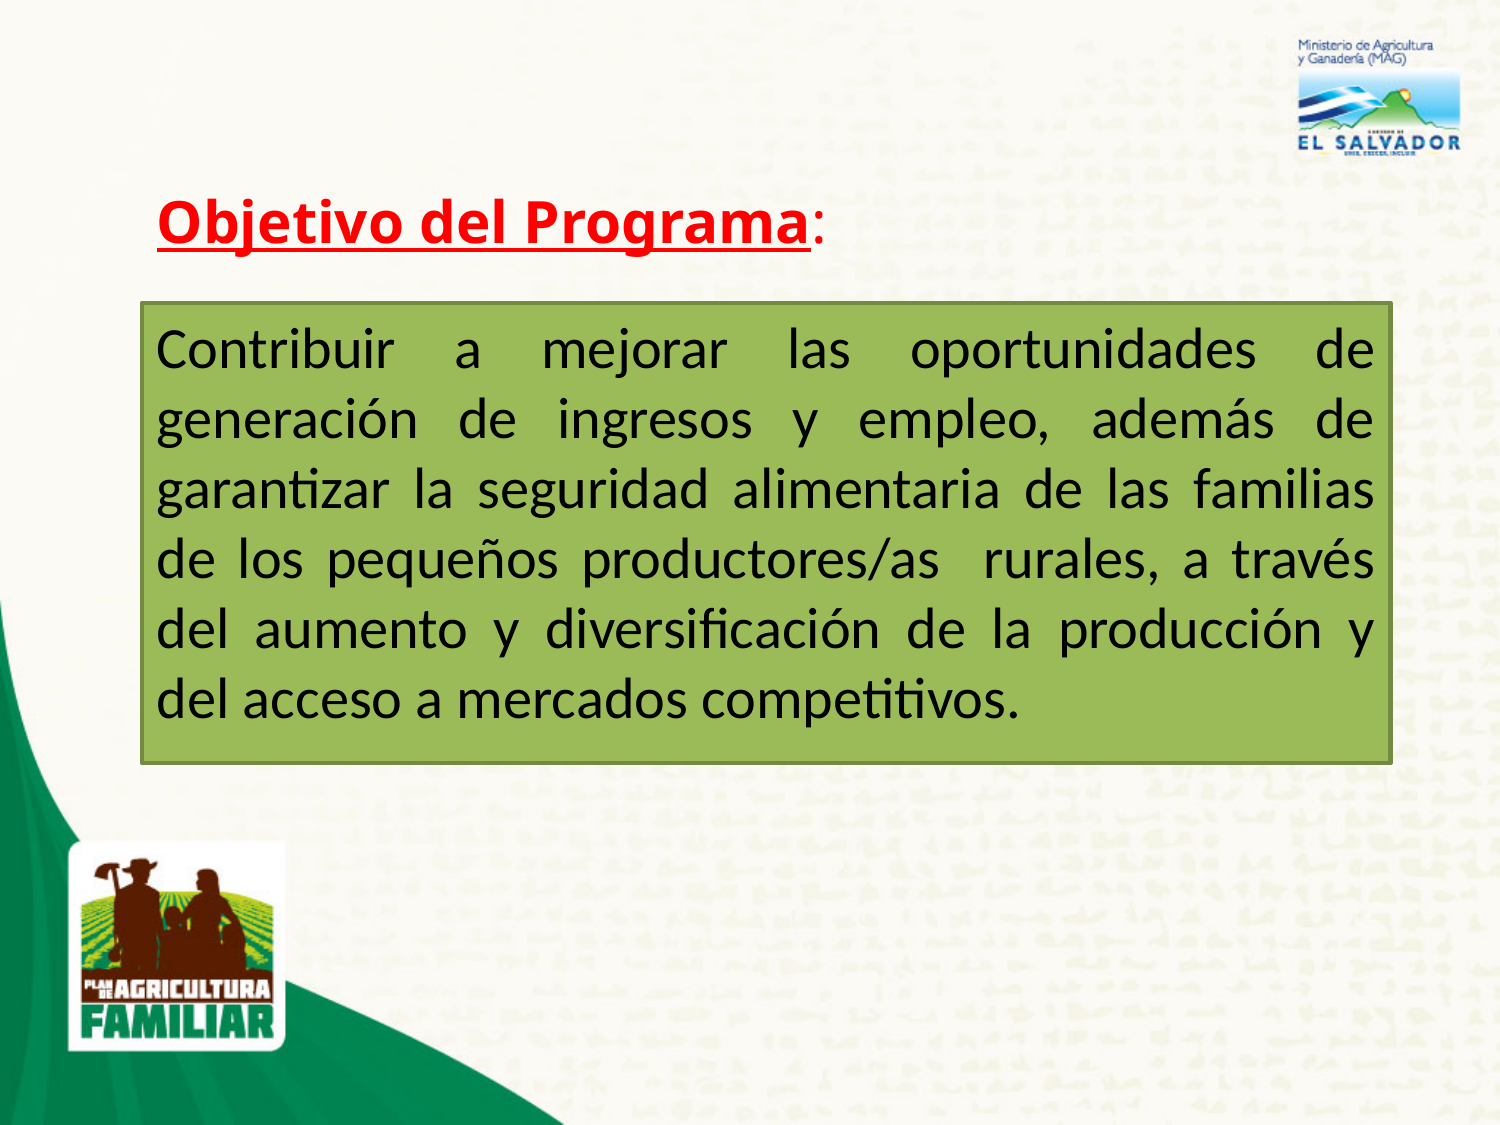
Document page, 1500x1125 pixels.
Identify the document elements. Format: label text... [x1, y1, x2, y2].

title Objetivo del Programa: [141, 137, 1391, 301]
list Contribuir a mejorar las oportunidades de generación de ingresos y empleo, además de garantizar la seguridad alimentaria de las familias de los pequeños productores/as rurales, a través del aumento y diversificación de la producción y del acceso a mercados competitivos. [140, 301, 1393, 765]
picture [0, 0, 1500, 1125]
